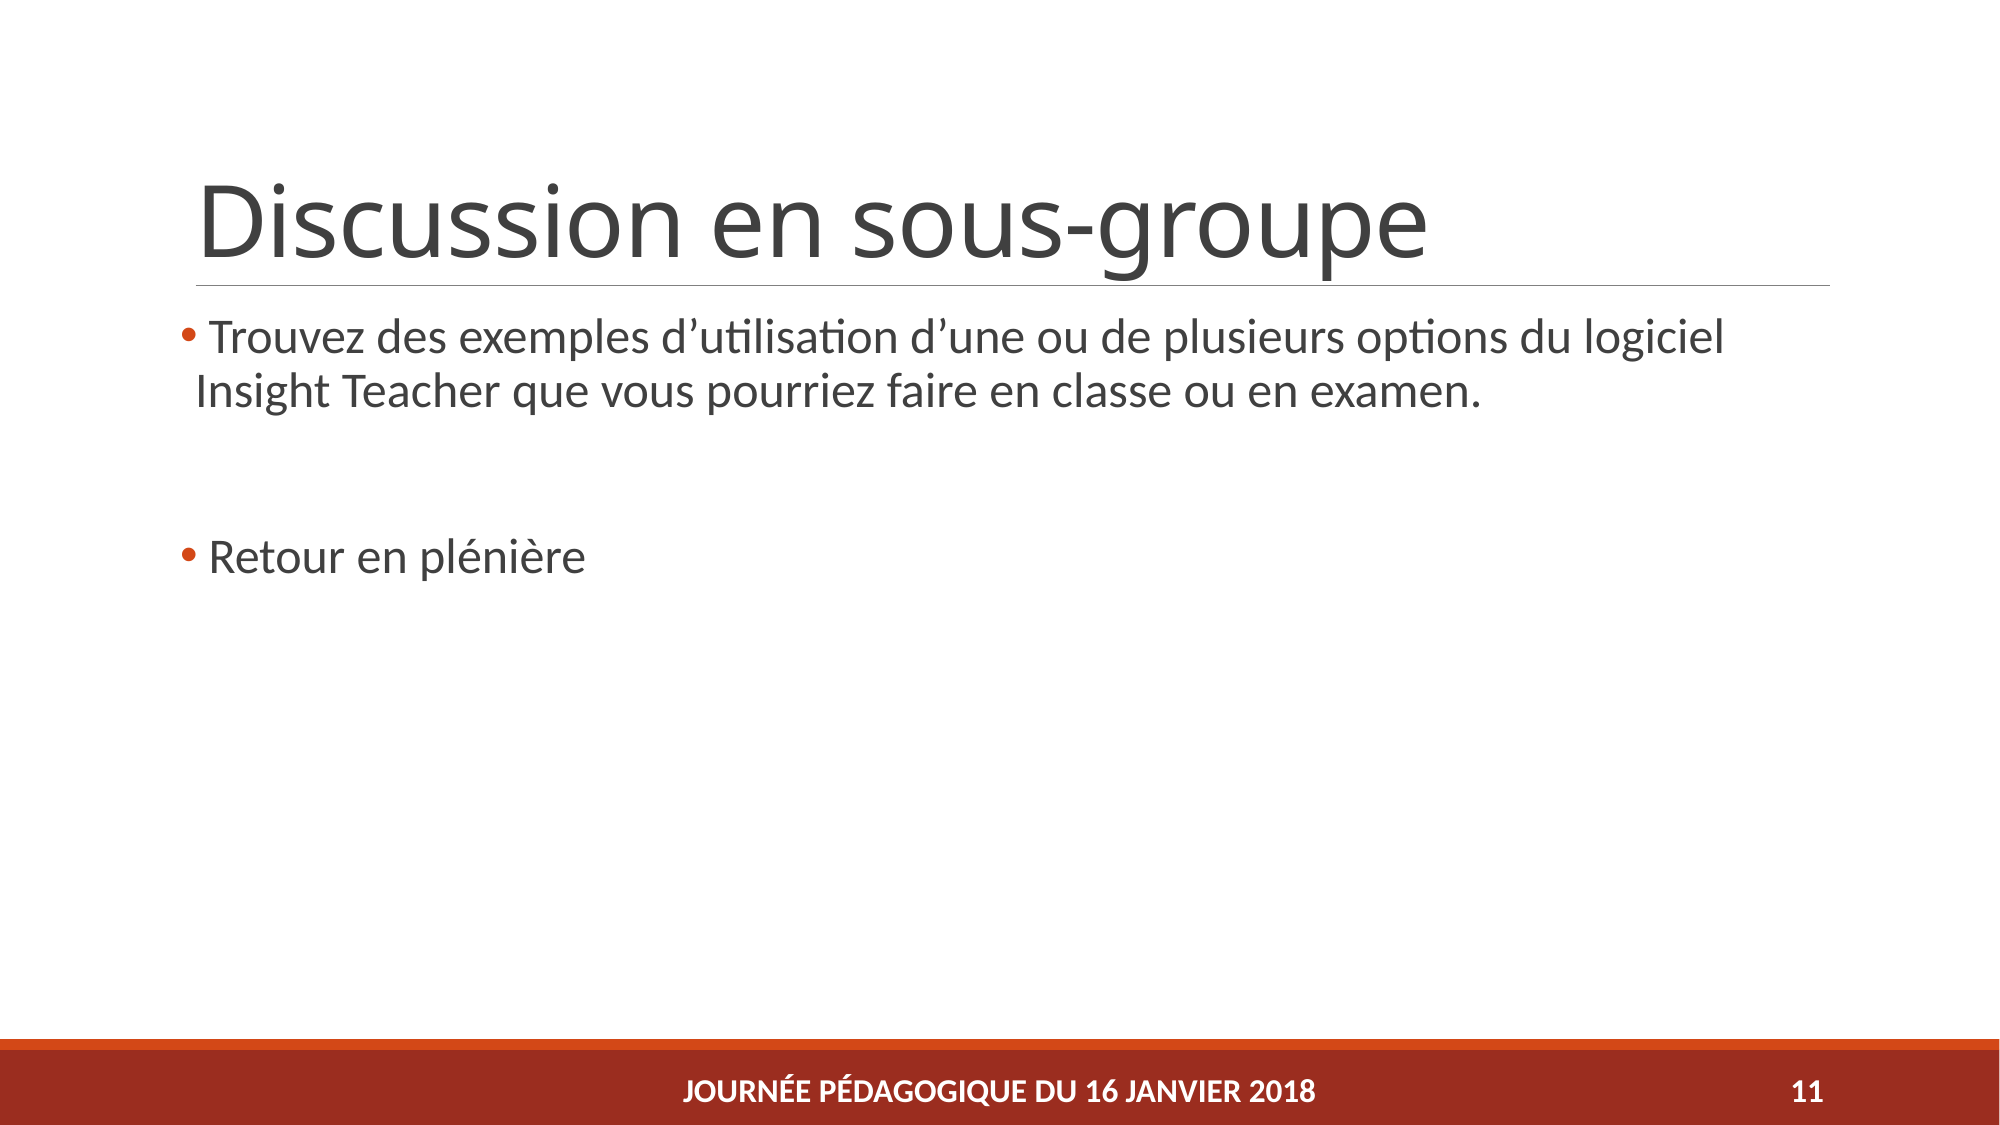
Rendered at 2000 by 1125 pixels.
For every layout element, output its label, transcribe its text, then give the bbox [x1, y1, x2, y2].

slide_number 11 [1623, 1059, 1839, 1120]
footer Journée pédagogique du 16 janvier 2018 [604, 1059, 1396, 1120]
title Discussion en sous-groupe [179, 47, 1830, 285]
list Trouvez des exemples d’utilisation d’une ou de plusieurs options du logiciel Insight Teacher que vous pourriez faire en classe ou en examen. Retour en plénière [179, 302, 1830, 963]
